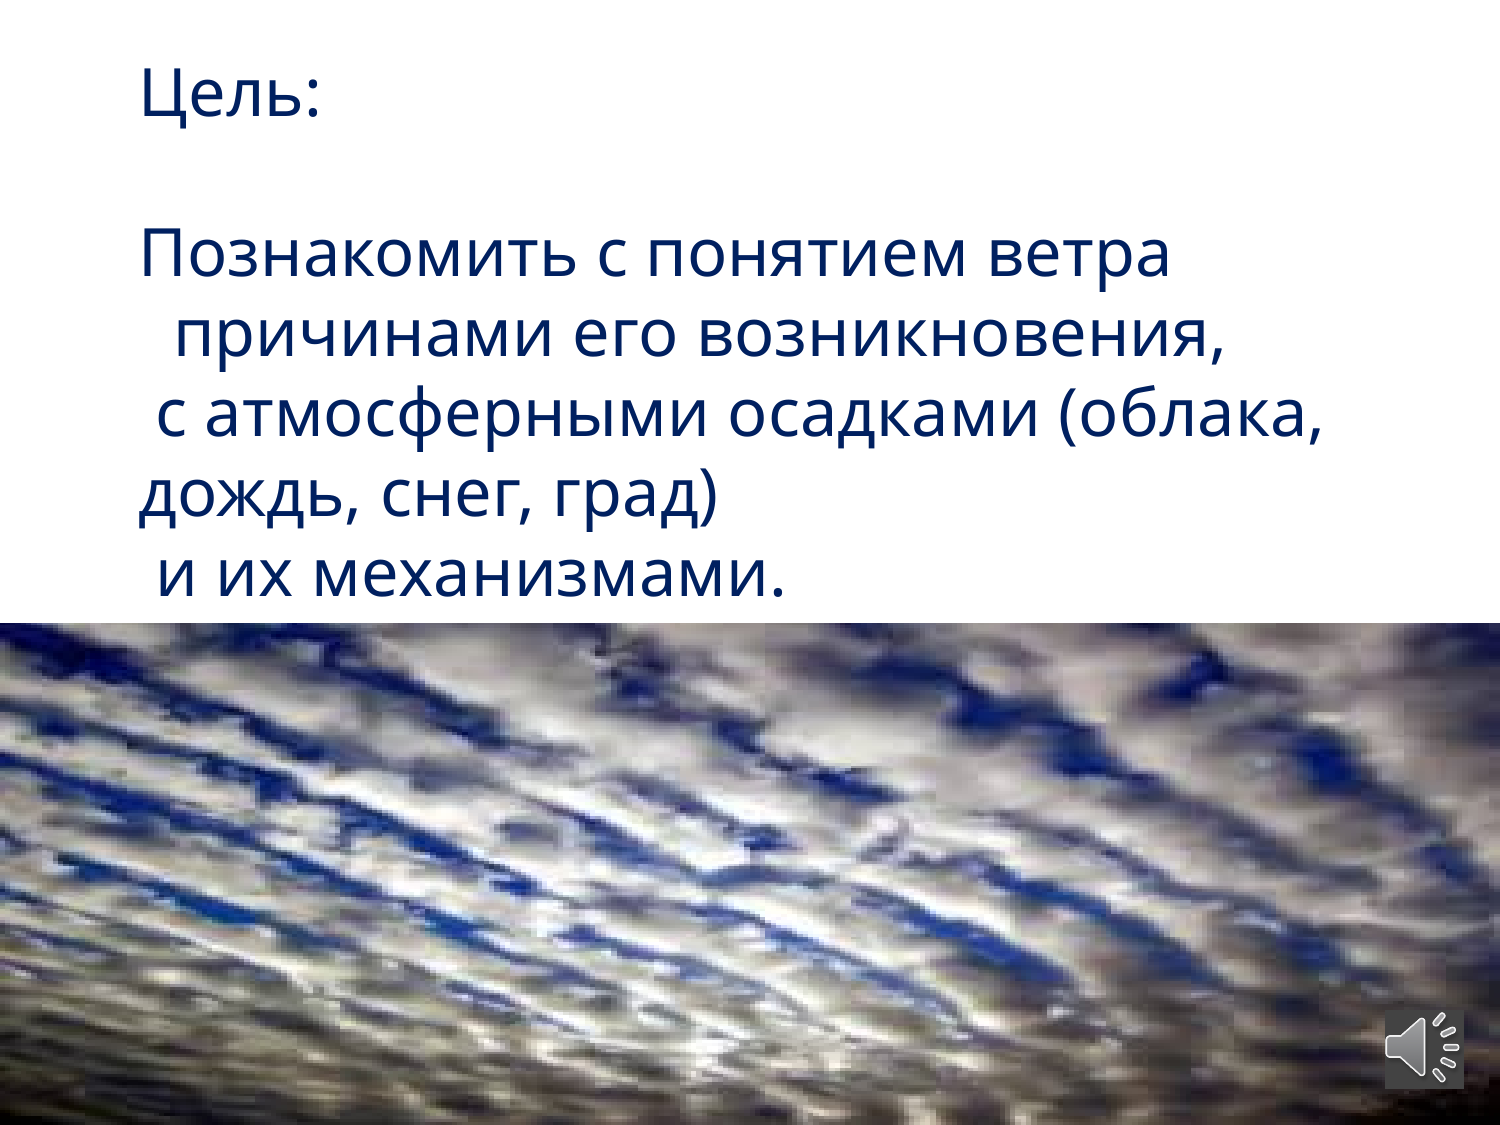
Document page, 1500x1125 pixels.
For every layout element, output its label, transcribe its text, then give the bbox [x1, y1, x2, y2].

picture [0, 623, 1500, 1125]
text_box Цель: Познакомить с понятием ветра причинами его возникновения, с атмосферными осадками (облака, дождь, снег, град) и их механизмами. [123, 42, 1412, 618]
